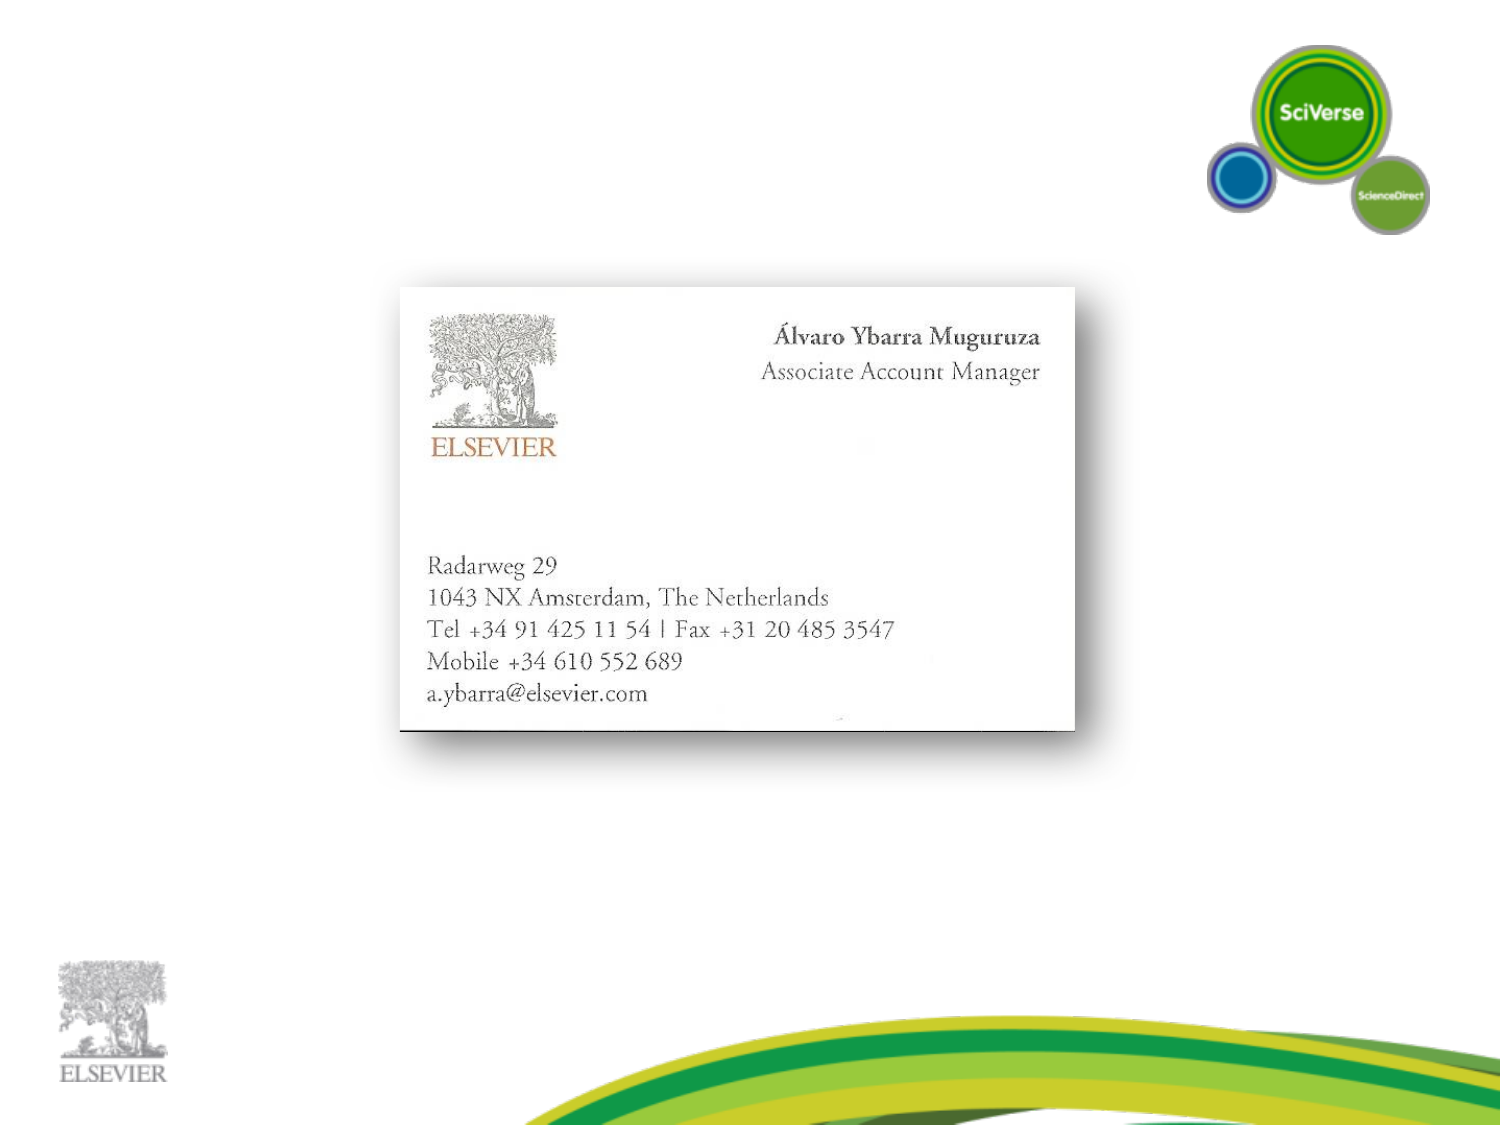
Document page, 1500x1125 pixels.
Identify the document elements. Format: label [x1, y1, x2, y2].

picture [523, 1015, 1500, 1125]
picture [58, 960, 168, 1082]
picture [399, 287, 1076, 732]
picture [1207, 45, 1430, 235]
